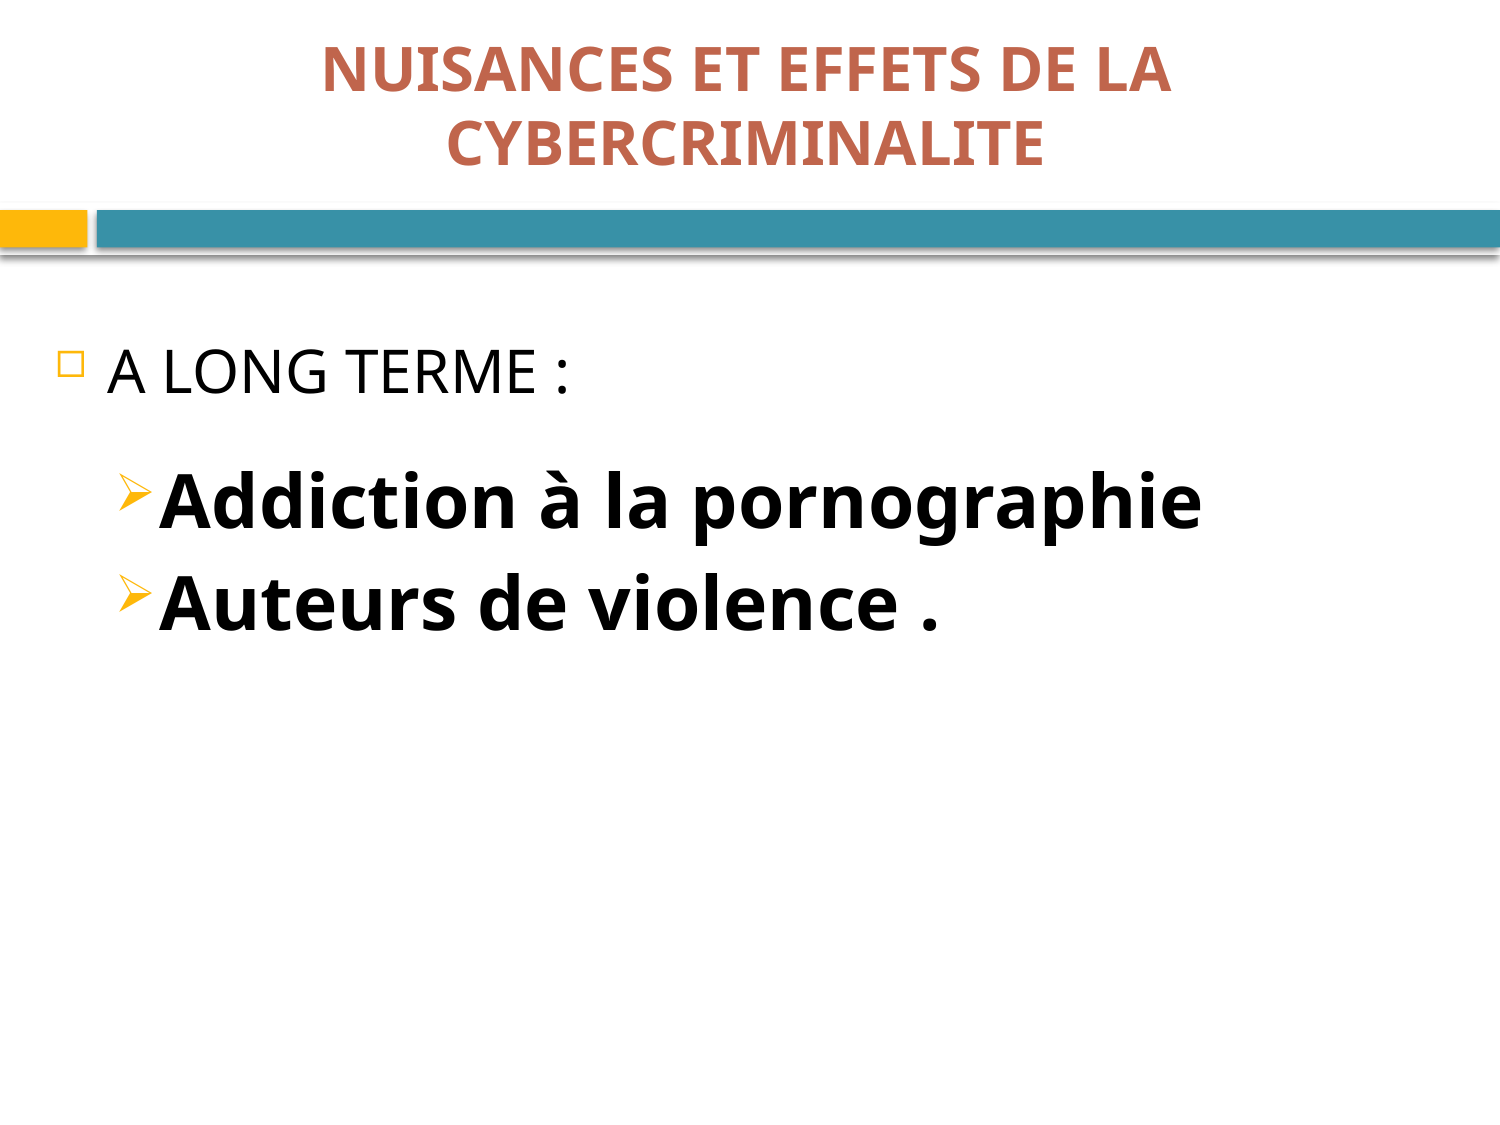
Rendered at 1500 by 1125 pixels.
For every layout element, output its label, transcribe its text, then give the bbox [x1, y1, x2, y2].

list A LONG TERME : Addiction à la pornographie Auteurs de violence . [40, 325, 1454, 870]
title NUISANCES ET EFFETS DE LA CYBERCRIMINALITE [41, 22, 1451, 185]
